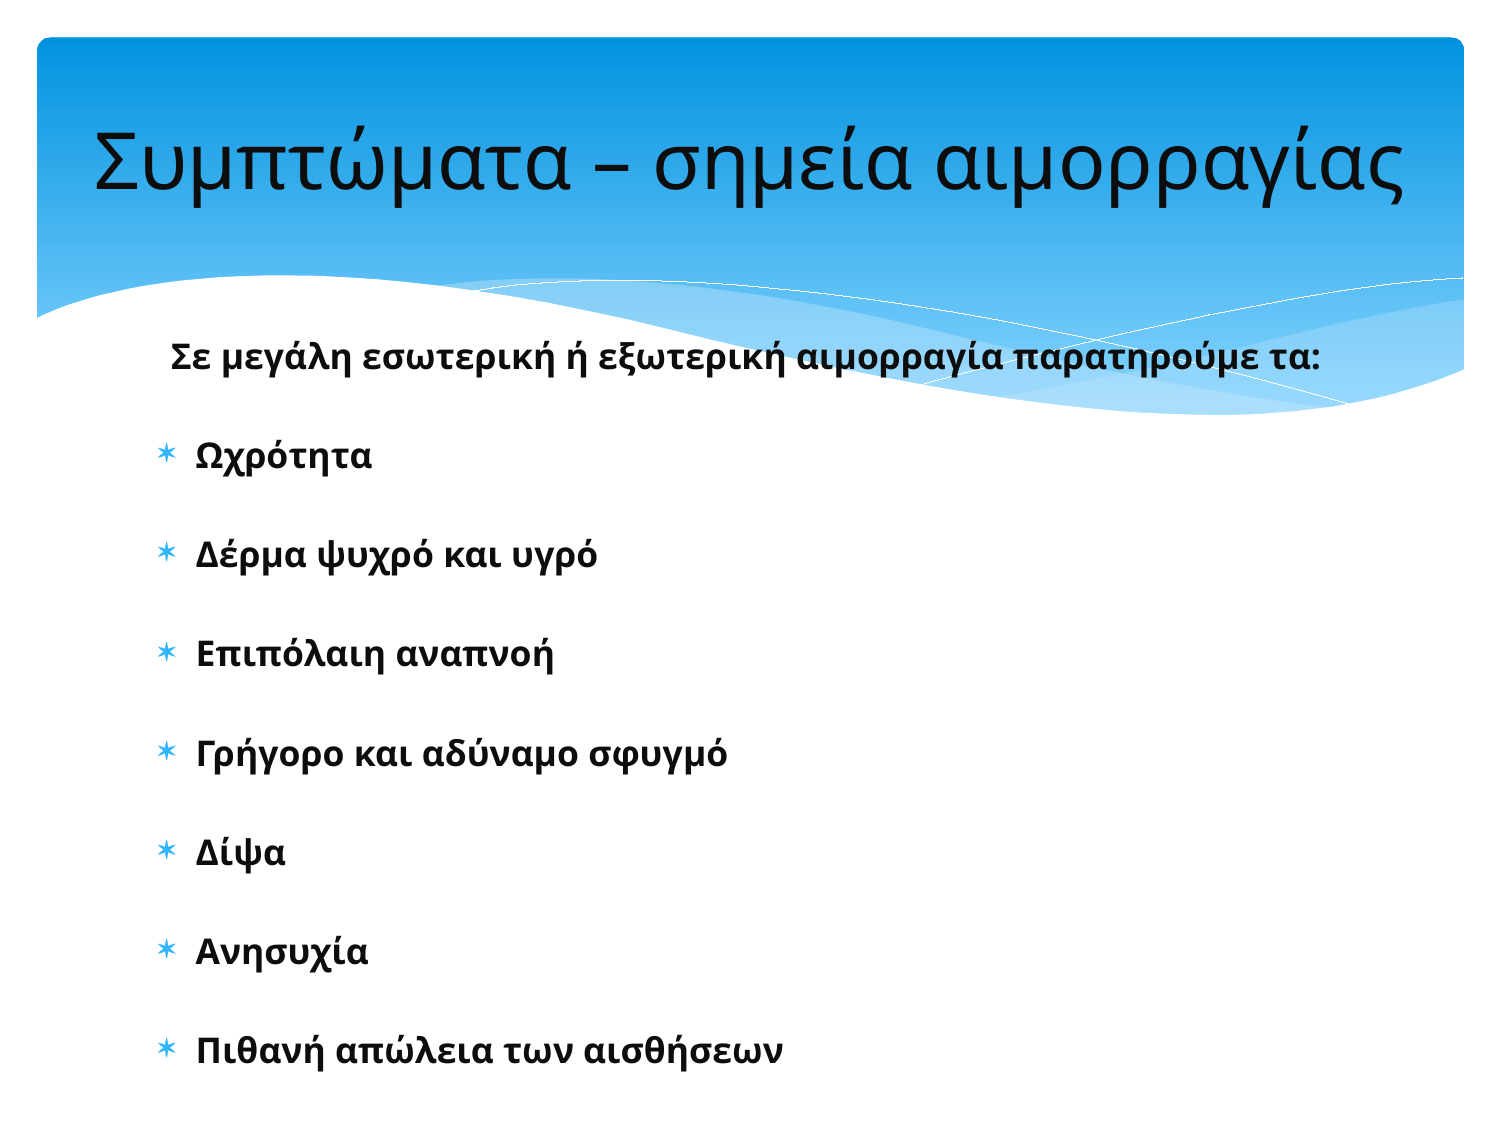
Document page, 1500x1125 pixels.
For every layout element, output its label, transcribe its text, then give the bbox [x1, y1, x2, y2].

title Συμπτώματα – σημεία αιμορραγίας [75, 55, 1425, 261]
list Σε μεγάλη εσωτερική ή εξωτερική αιμορραγία παρατηρούμε τα: Ωχρότητα Δέρμα ψυχρό και υγρό Επιπόλαιη αναπνοή Γρήγορο και αδύναμο σφυγμό Δίψα Ανησυχία Πιθανή απώλεια των αισθήσεων [143, 326, 1359, 1094]
